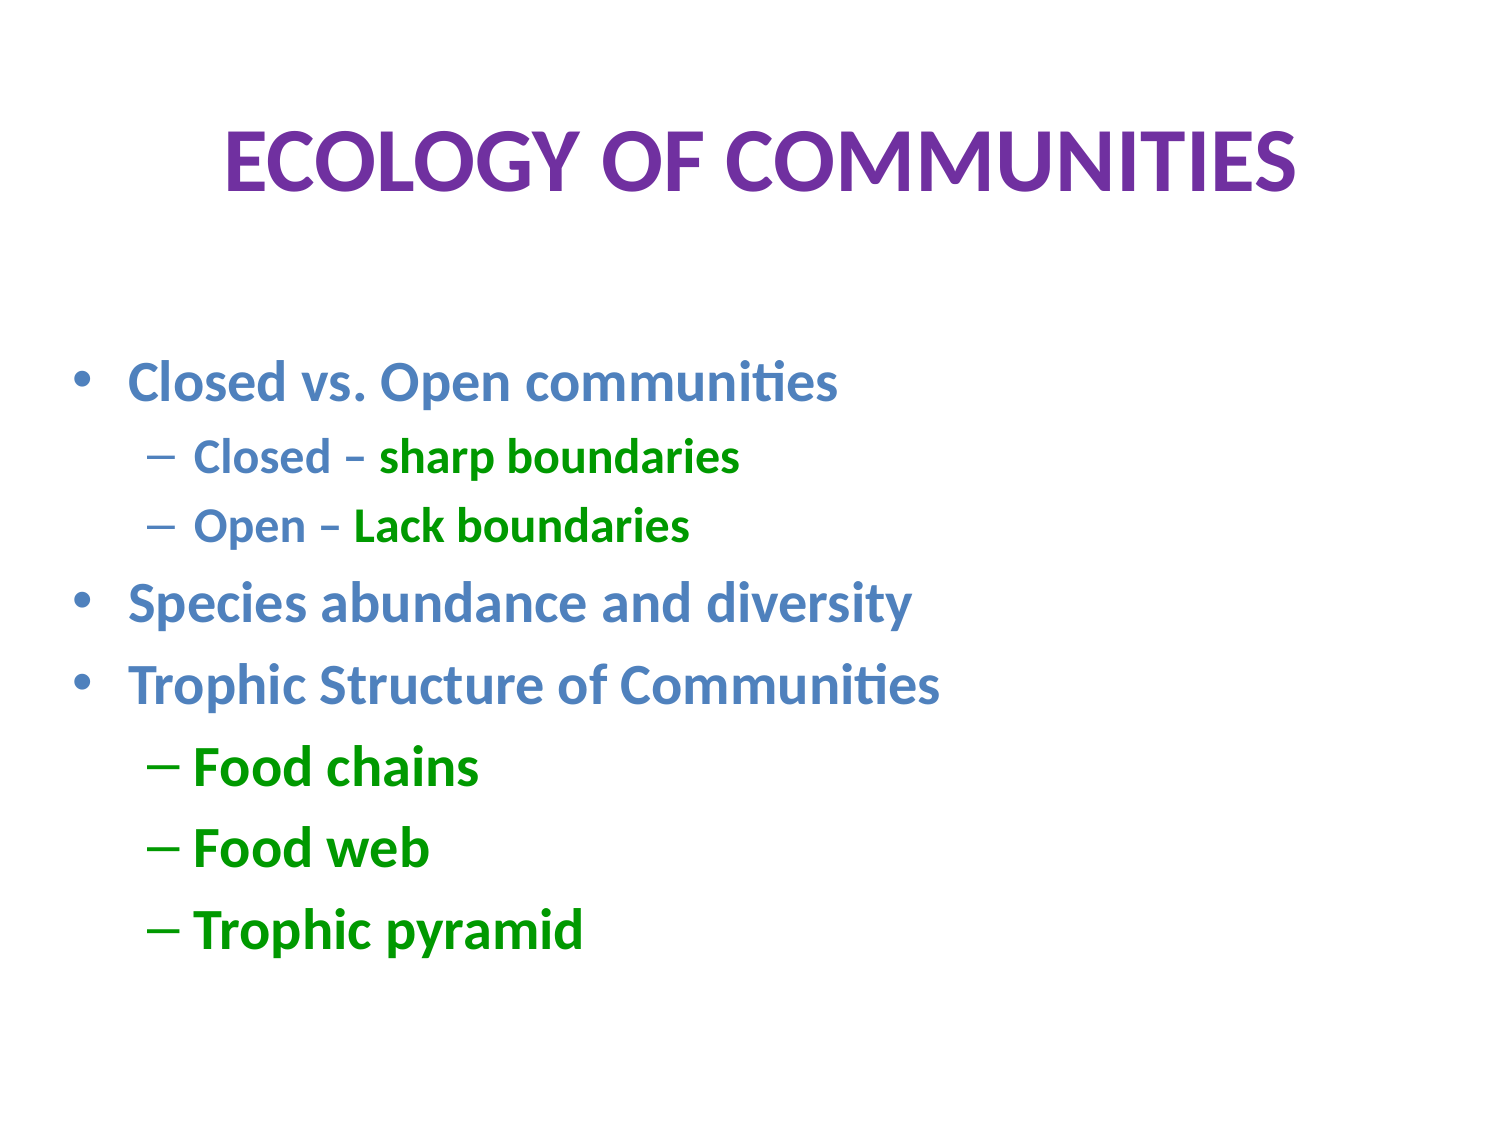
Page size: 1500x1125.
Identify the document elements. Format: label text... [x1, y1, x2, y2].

list Closed vs. Open communities Closed – sharp boundaries Open – Lack boundaries Species abundance and diversity Trophic Structure of Communities Food chains Food web Trophic pyramid [57, 335, 1332, 1011]
title ECOLOGY OF COMMUNITIES [75, 35, 1468, 275]
